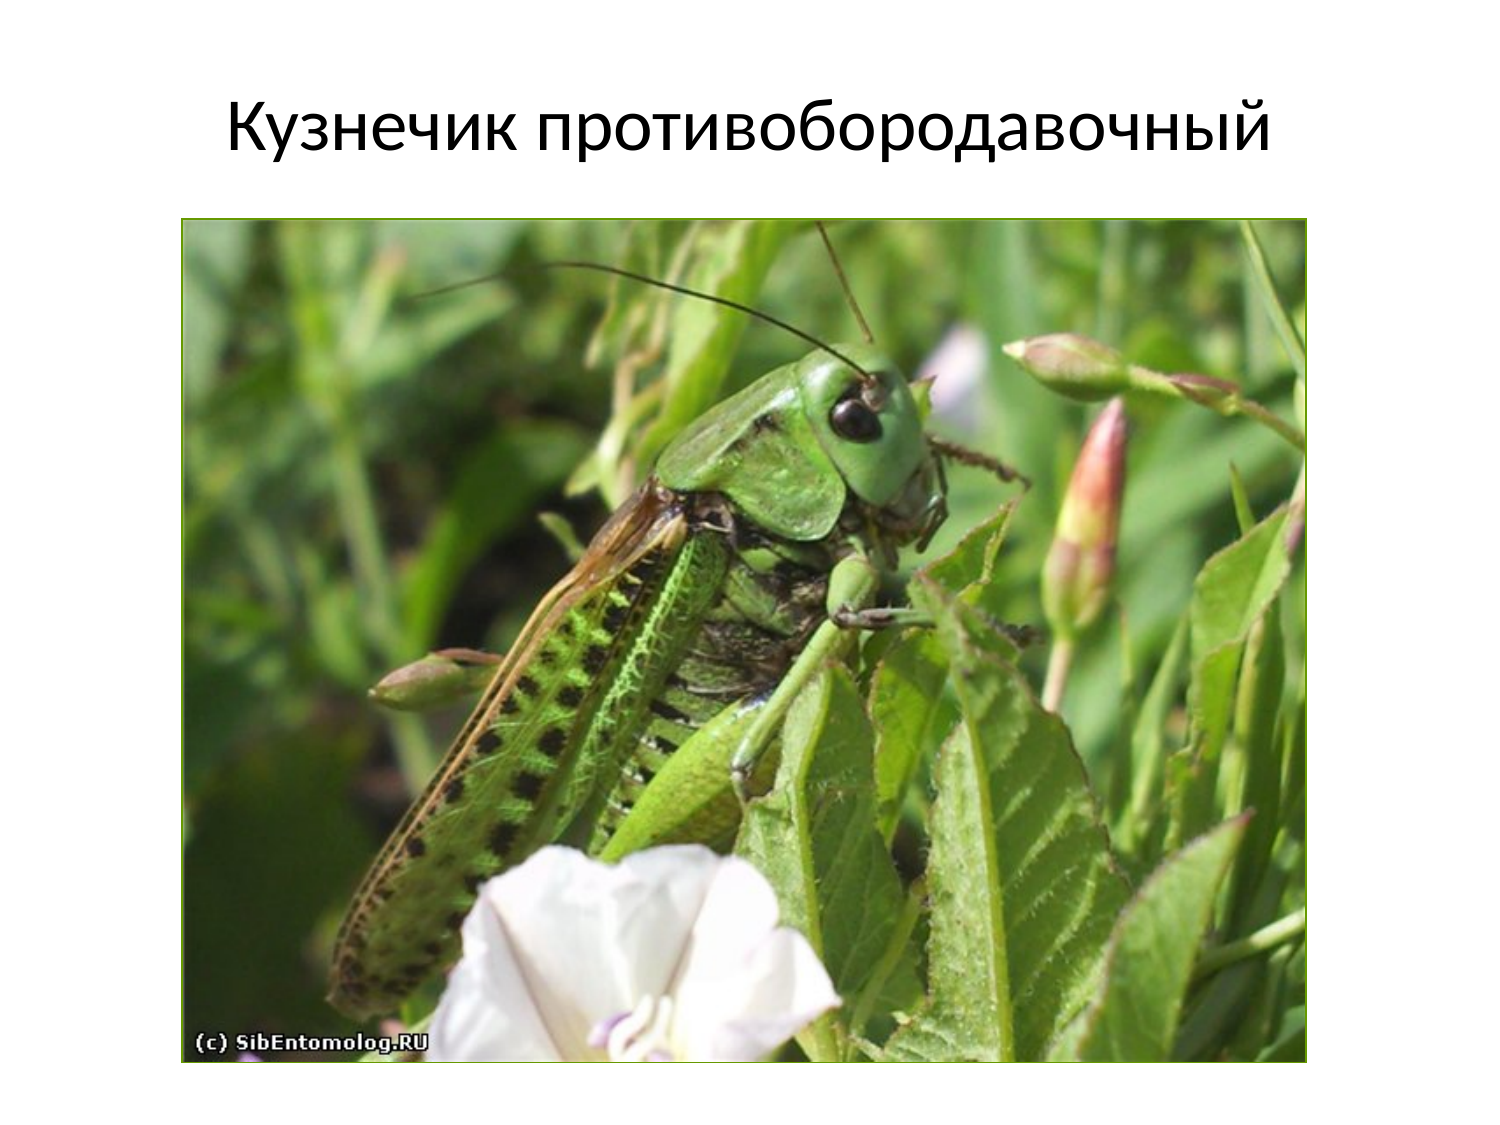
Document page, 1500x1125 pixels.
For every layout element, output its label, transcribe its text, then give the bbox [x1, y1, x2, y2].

title Кузнечик противобородавочный [75, 45, 1425, 197]
picture [182, 219, 1306, 1062]
